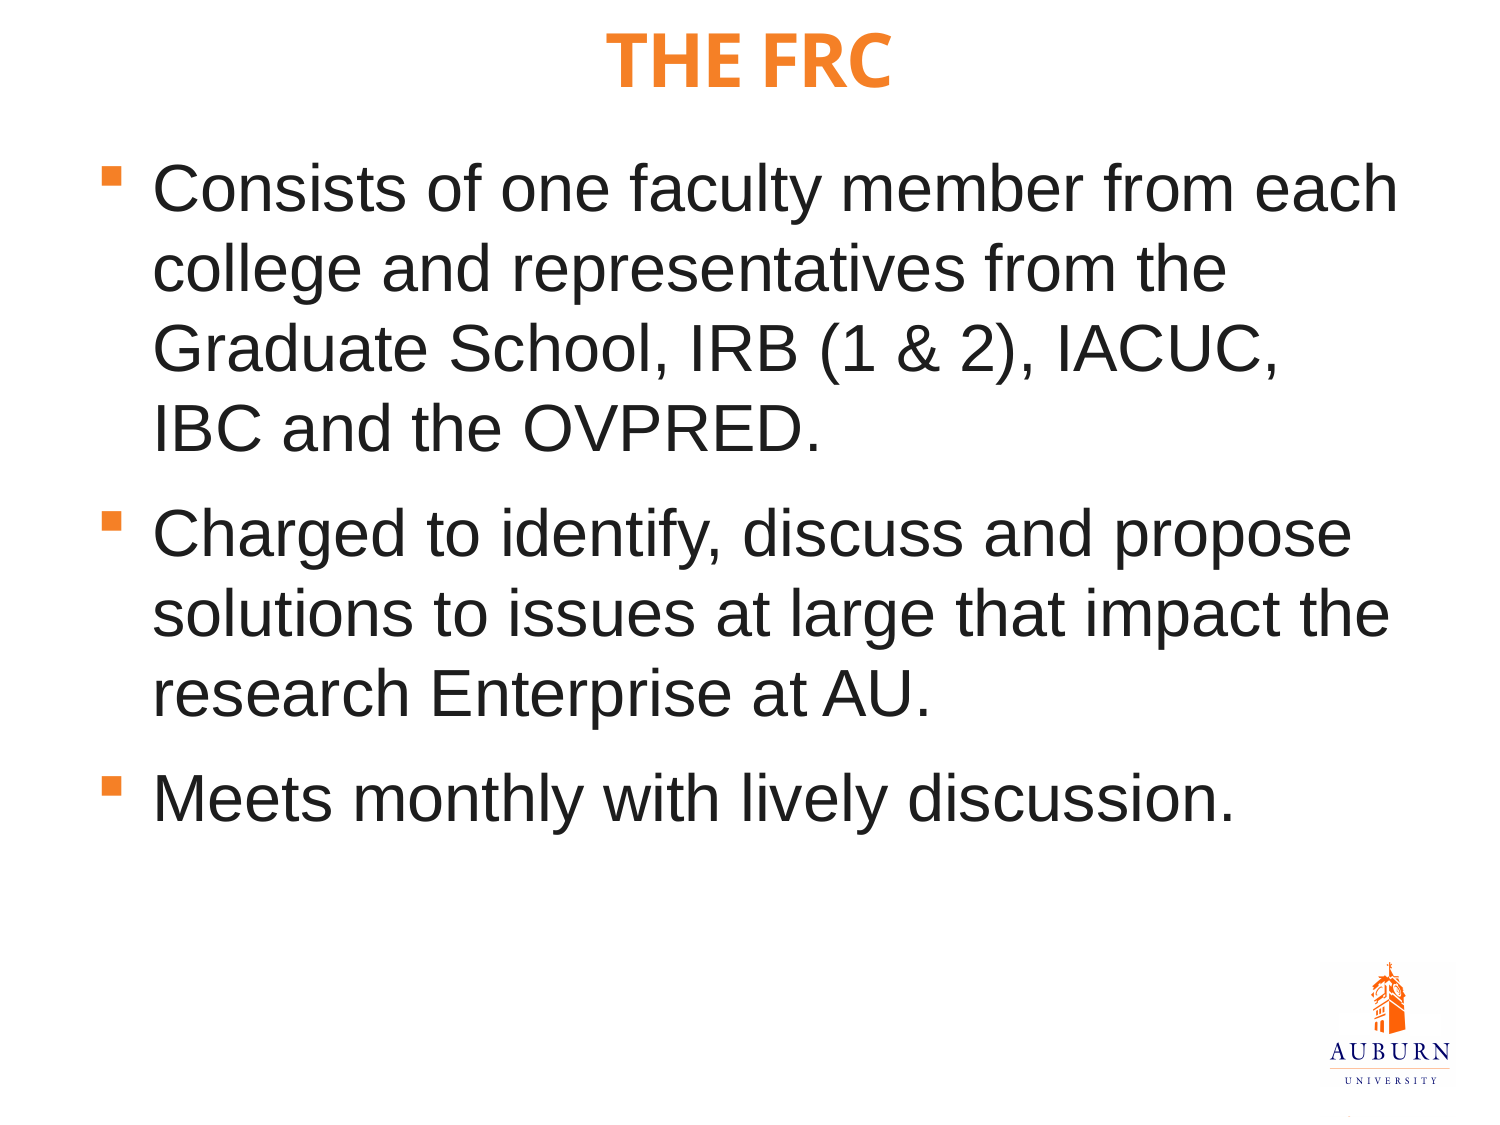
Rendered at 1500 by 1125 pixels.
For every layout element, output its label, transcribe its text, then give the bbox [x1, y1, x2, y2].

text_box the FRC [0, 0, 1500, 150]
text_box Consists of one faculty member from each college and representatives from the Graduate School, IRB (1 & 2), IACUC, IBC and the OVPRED. Charged to identify, discuss and propose solutions to issues at large that impact the research Enterprise at AU. Meets monthly with lively discussion. [81, 137, 1419, 1063]
picture [1320, 962, 1456, 1086]
